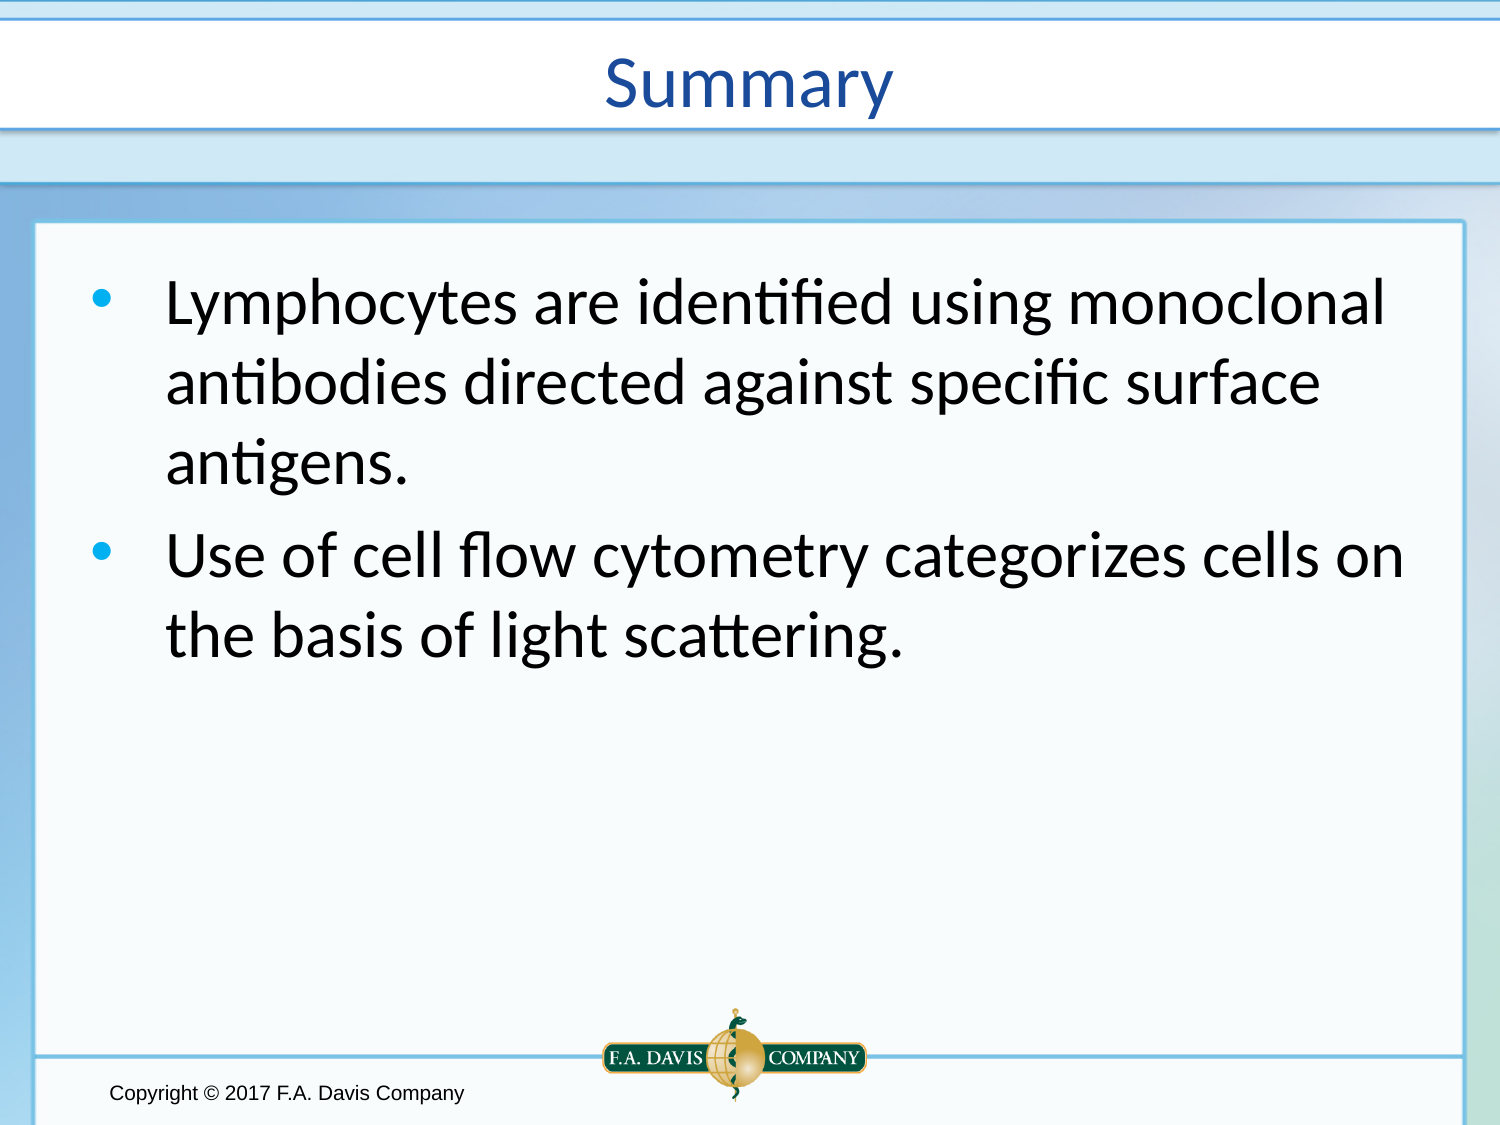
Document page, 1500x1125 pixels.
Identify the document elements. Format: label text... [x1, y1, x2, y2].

picture [0, 135, 1500, 1125]
list Lymphocytes are identified using monoclonal antibodies directed against specific surface antigens. Use of cell flow cytometry categorizes cells on the basis of light scattering. [75, 249, 1425, 1005]
title Summary [0, 21, 1500, 135]
picture [0, 0, 1500, 21]
